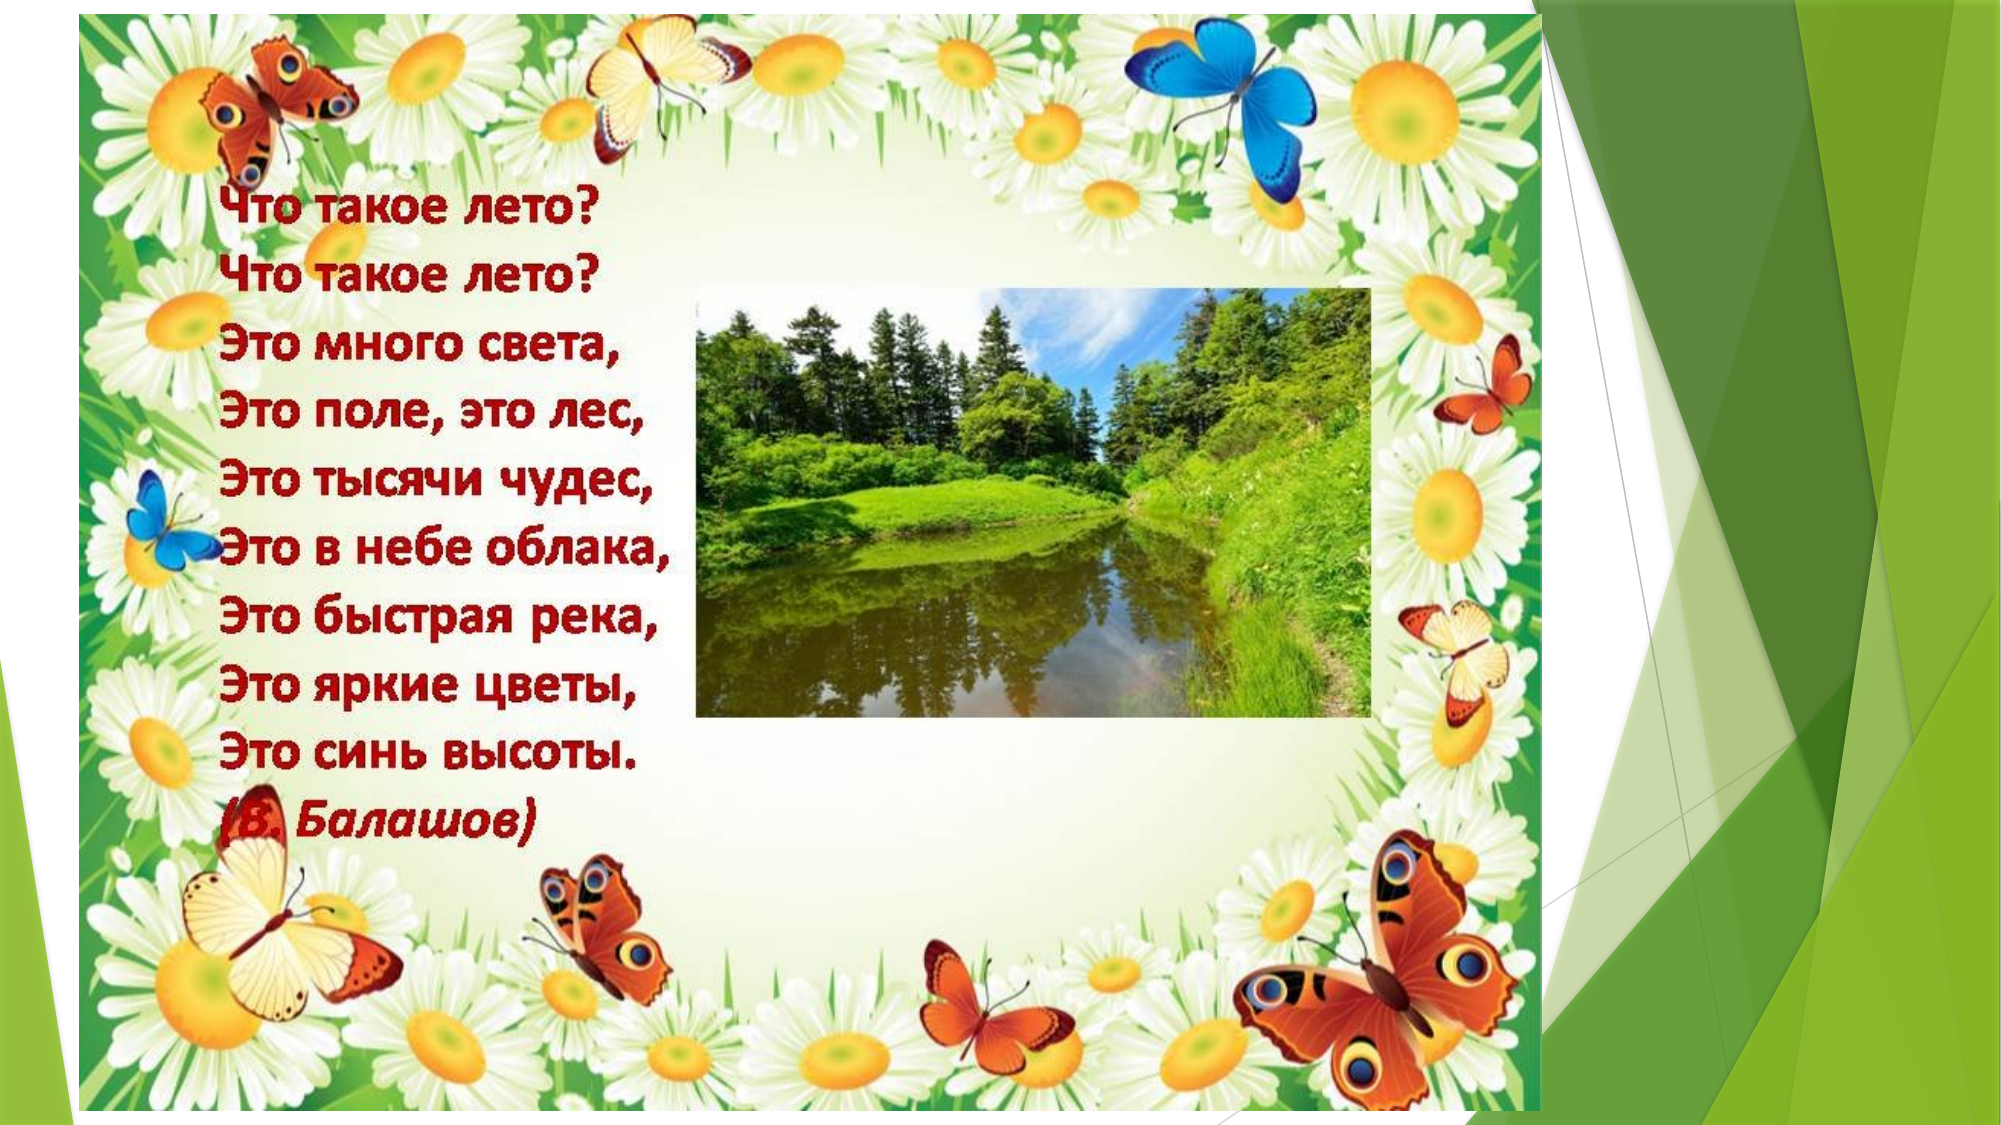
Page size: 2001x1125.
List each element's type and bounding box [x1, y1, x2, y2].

picture [78, 13, 1542, 1112]
